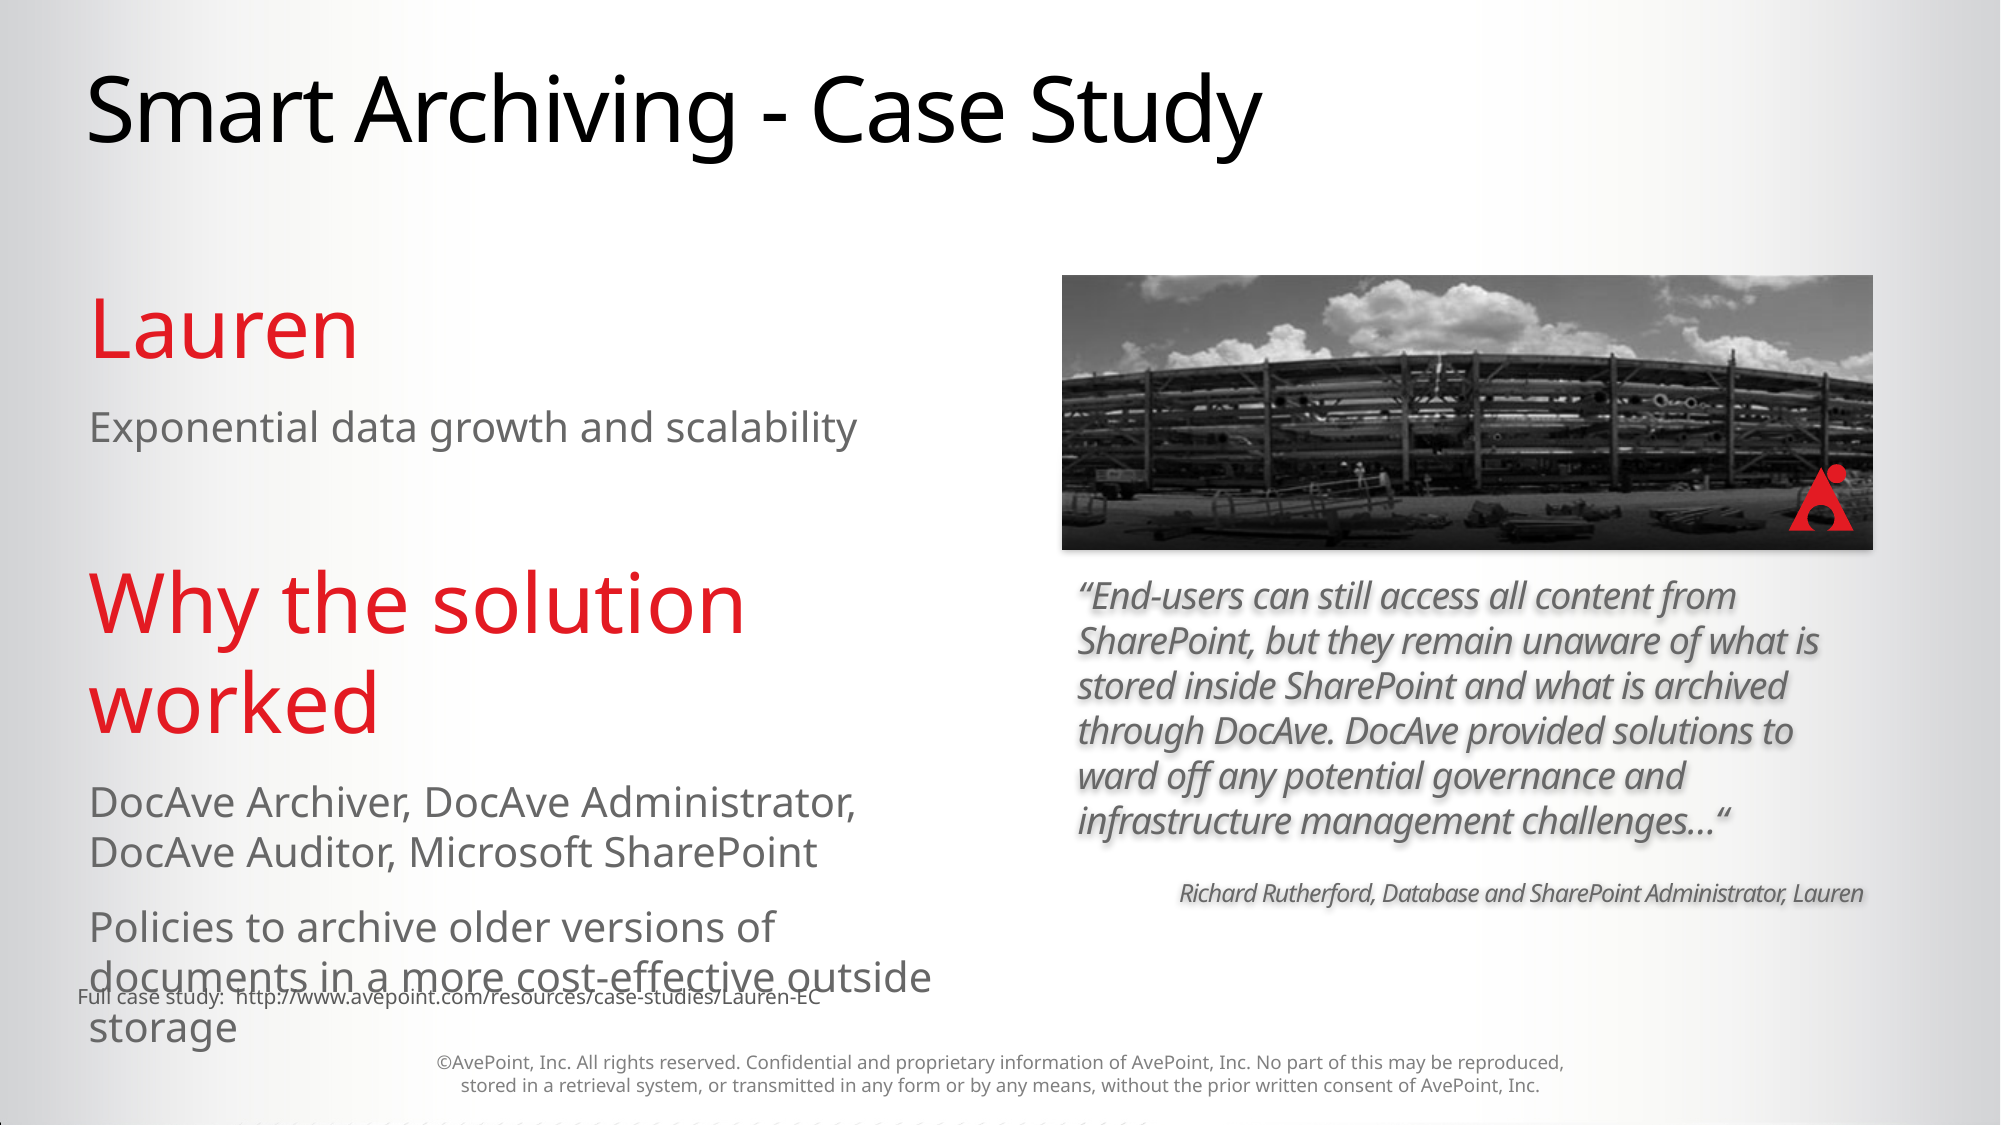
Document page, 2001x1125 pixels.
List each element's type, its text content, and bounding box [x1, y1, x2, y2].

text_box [1788, 463, 1854, 531]
title Smart Archiving - Case Study [85, 63, 1963, 163]
text_box Full case study: http://www.avepoint.com/resources/case-studies/Lauren-EC [62, 975, 1828, 1016]
list Lauren Exponential data growth and scalability Why the solution worked DocAve Archiver, DocAve Administrator, DocAve Auditor, Microsoft SharePoint Policies to archive older versions of documents in a more cost-effective outside storage [60, 275, 1001, 907]
text_box “End-users can still access all content from SharePoint, but they remain unaware of what is stored inside SharePoint and what is archived through DocAve. DocAve provided solutions to ward off any potential governance and infrastructure management challenges…“ Richard Rutherford, Database and SharePoint Administrator, Lauren [1062, 613, 1873, 923]
picture [0, 0, 2001, 1125]
